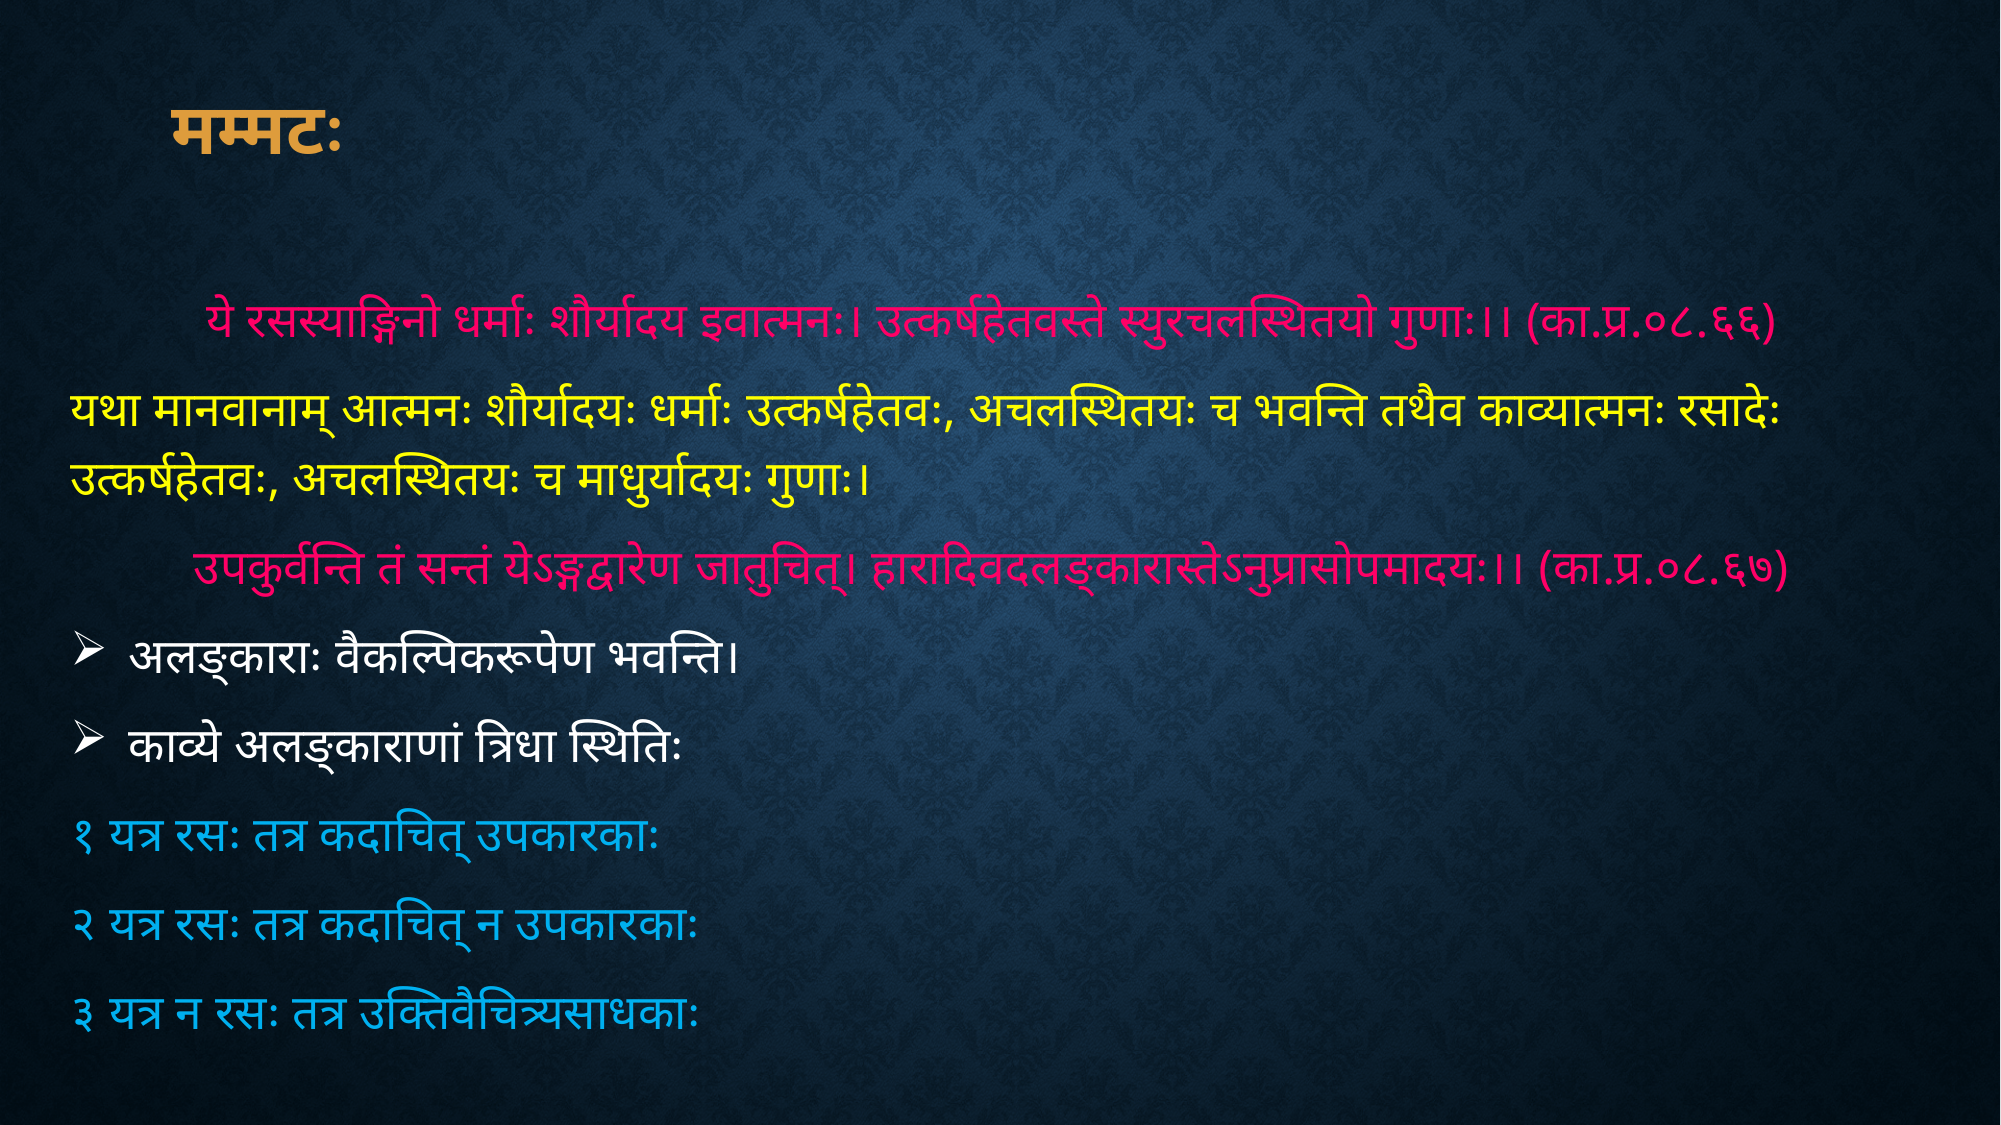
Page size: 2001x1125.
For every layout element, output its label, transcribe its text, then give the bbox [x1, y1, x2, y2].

title मम्मटः [66, 56, 451, 178]
list ये रसस्याङ्गिनो धर्माः शौर्यादय इवात्मनः। उत्कर्षहेतवस्ते स्युरचलस्थितयो गुणाः।। (का.प्र.०८.६६) यथा मानवानाम् आत्मनः शौर्यादयः धर्माः उत्कर्षहेतवः, अचलस्थितयः च भवन्ति तथैव काव्यात्मनः रसादेः उत्कर्षहेतवः, अचलस्थितयः च माधुर्यादयः गुणाः। उपकुर्वन्ति तं सन्तं येऽङ्गद्वारेण जातुचित्। हारादिवदलङ्कारास्तेऽनुप्रासोपमादयः।। (का.प्र.०८.६७) अलङ्काराः वैकल्पिकरूपेण भवन्ति। काव्ये अलङ्काराणां त्रिधा स्थितिः १ यत्र रसः तत्र कदाचित् उपकारकाः २ यत्र रसः तत्र कदाचित् न उपकारकाः ३ यत्र न रसः तत्र उक्तिवैचित्र्यसाधकाः [55, 270, 1927, 1048]
